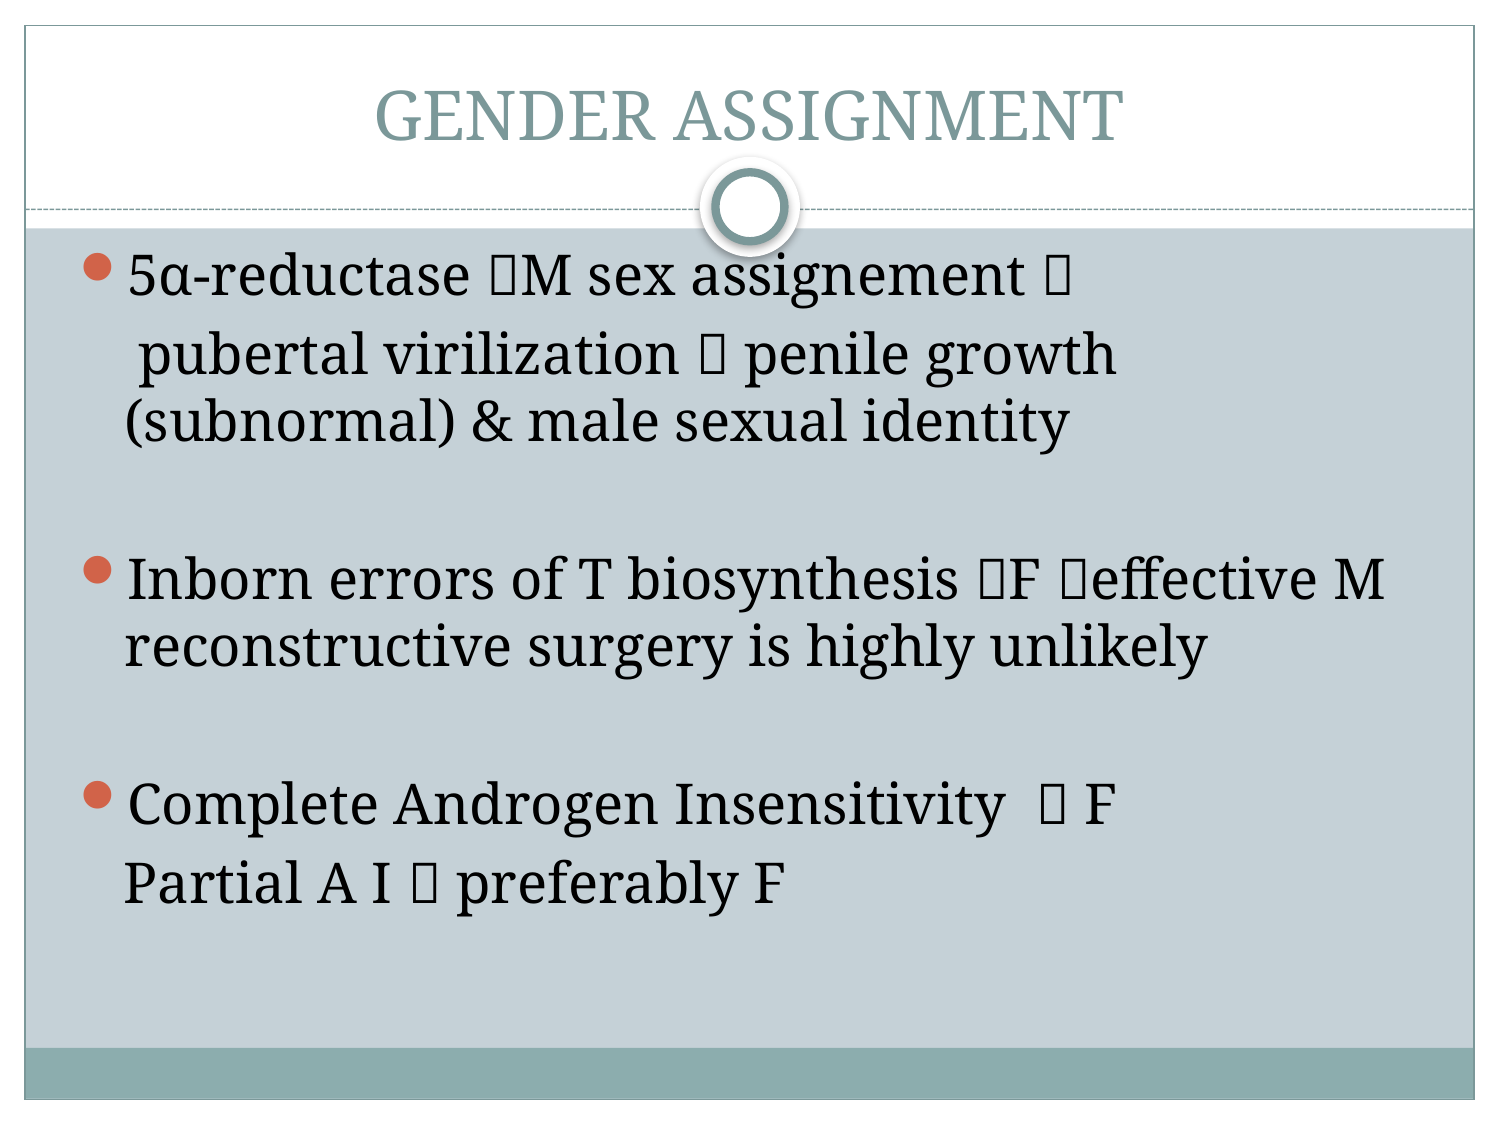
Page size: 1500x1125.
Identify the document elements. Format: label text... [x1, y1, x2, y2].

list 5α-reductase M sex assignement  pubertal virilization  penile growth (subnormal) & male sexual identity Inborn errors of T biosynthesis F effective M reconstructive surgery is highly unlikely Complete Androgen Insensitivity  F Partial A I  preferably F [64, 231, 1415, 1053]
title GENDER ASSIGNMENT [49, 37, 1450, 162]
